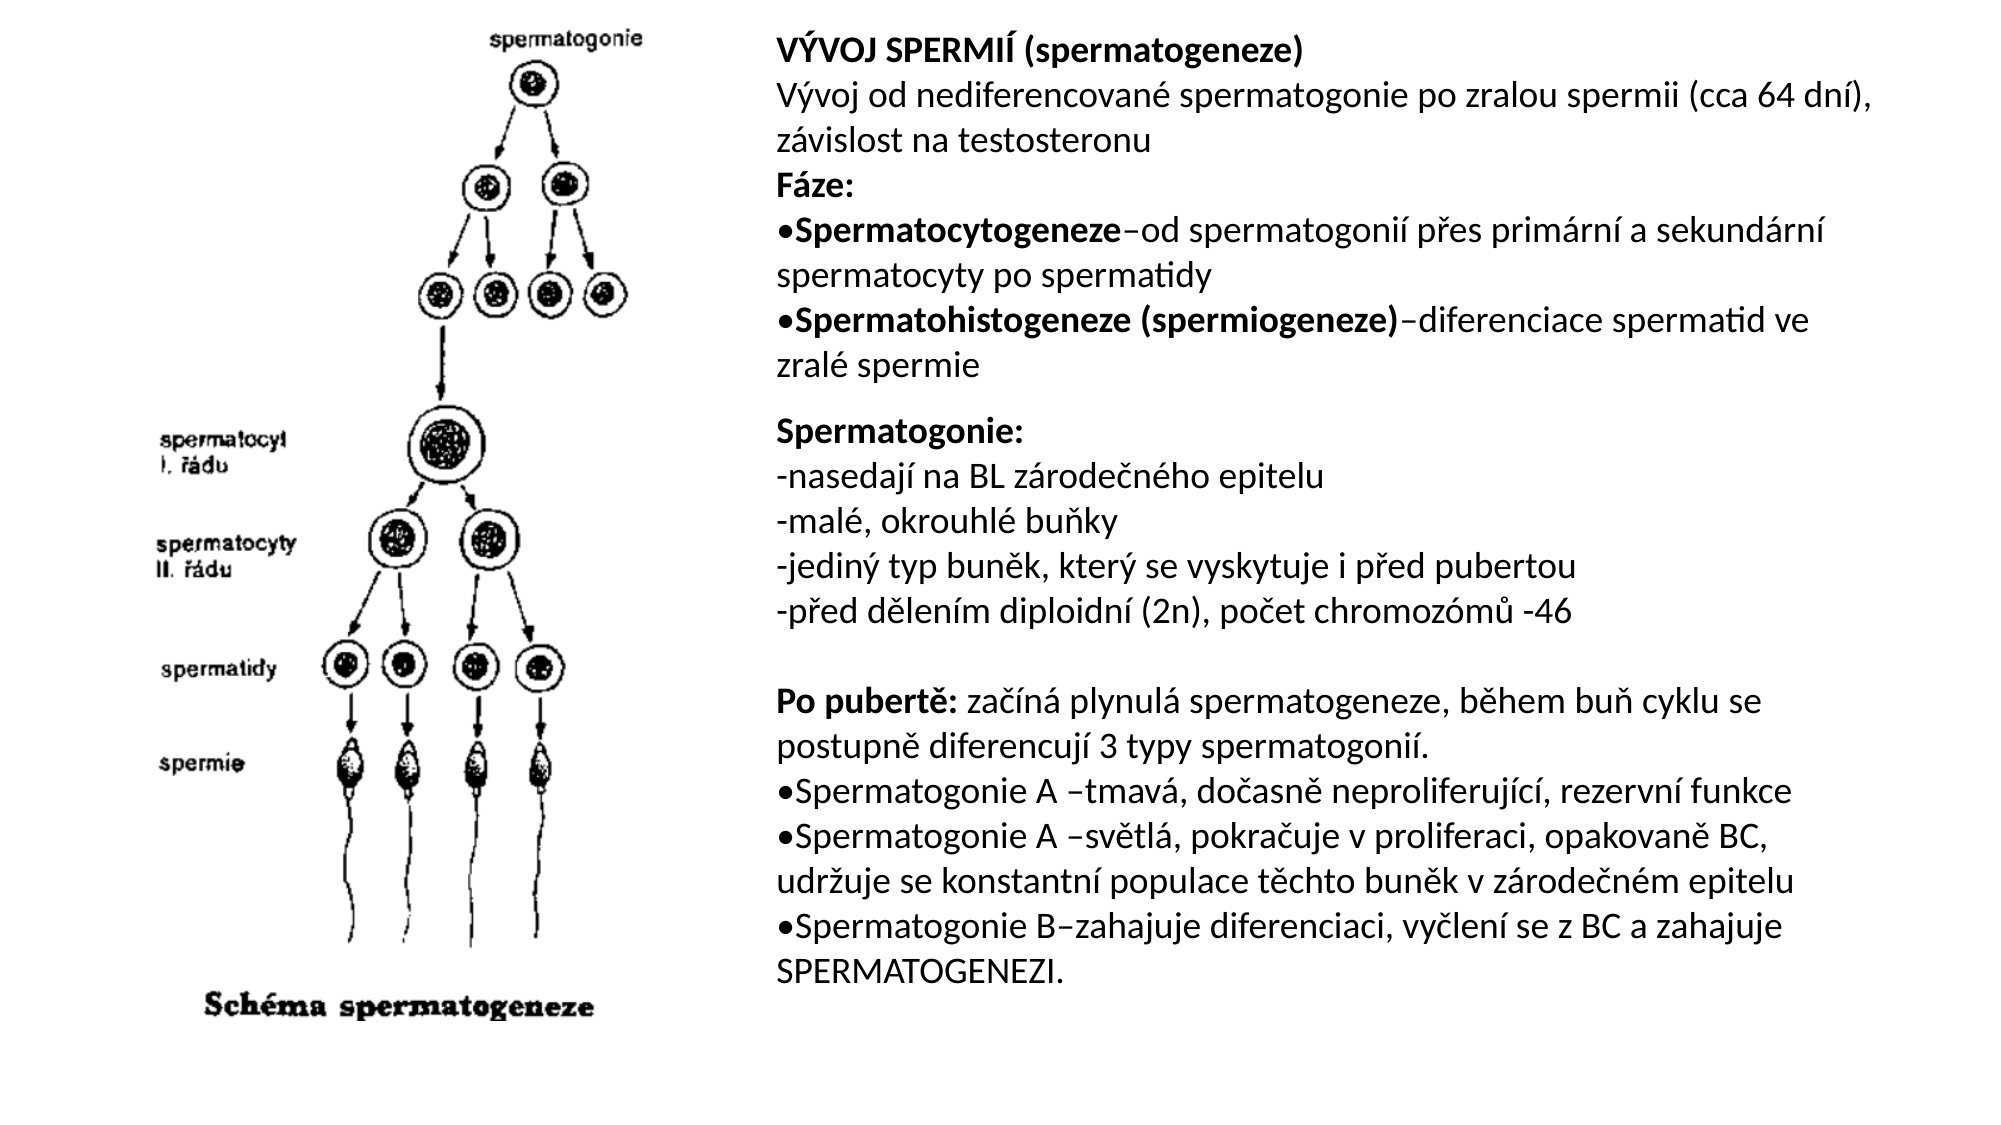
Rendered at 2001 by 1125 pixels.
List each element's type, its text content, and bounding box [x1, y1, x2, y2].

text_box VÝVOJ SPERMIÍ (spermatogeneze) Vývoj od nediferencované spermatogonie po zralou spermii (cca 64 dní), závislost na testosteronu Fáze: •Spermatocytogeneze–od spermatogonií přes primární a sekundární spermatocyty po spermatidy •Spermatohistogeneze (spermiogeneze)–diferenciace spermatid ve zralé spermie [761, 17, 1904, 393]
picture [113, 21, 831, 1021]
text_box Spermatogonie: -nasedají na BL zárodečného epitelu -malé, okrouhlé buňky -jediný typ buněk, který se vyskytuje i před pubertou -před dělením diploidní (2n), počet chromozómů -46 Po pubertě: začíná plynulá spermatogeneze, během buň cyklu se postupně diferencují 3 typy spermatogonií. •Spermatogonie A –tmavá, dočasně neproliferující, rezervní funkce •Spermatogonie A –světlá, pokračuje v proliferaci, opakovaně BC, udržuje se konstantní populace těchto buněk v zárodečném epitelu •Spermatogonie B–zahajuje diferenciaci, vyčlení se z BC a zahajuje SPERMATOGENEZI. [831, 398, 1830, 999]
